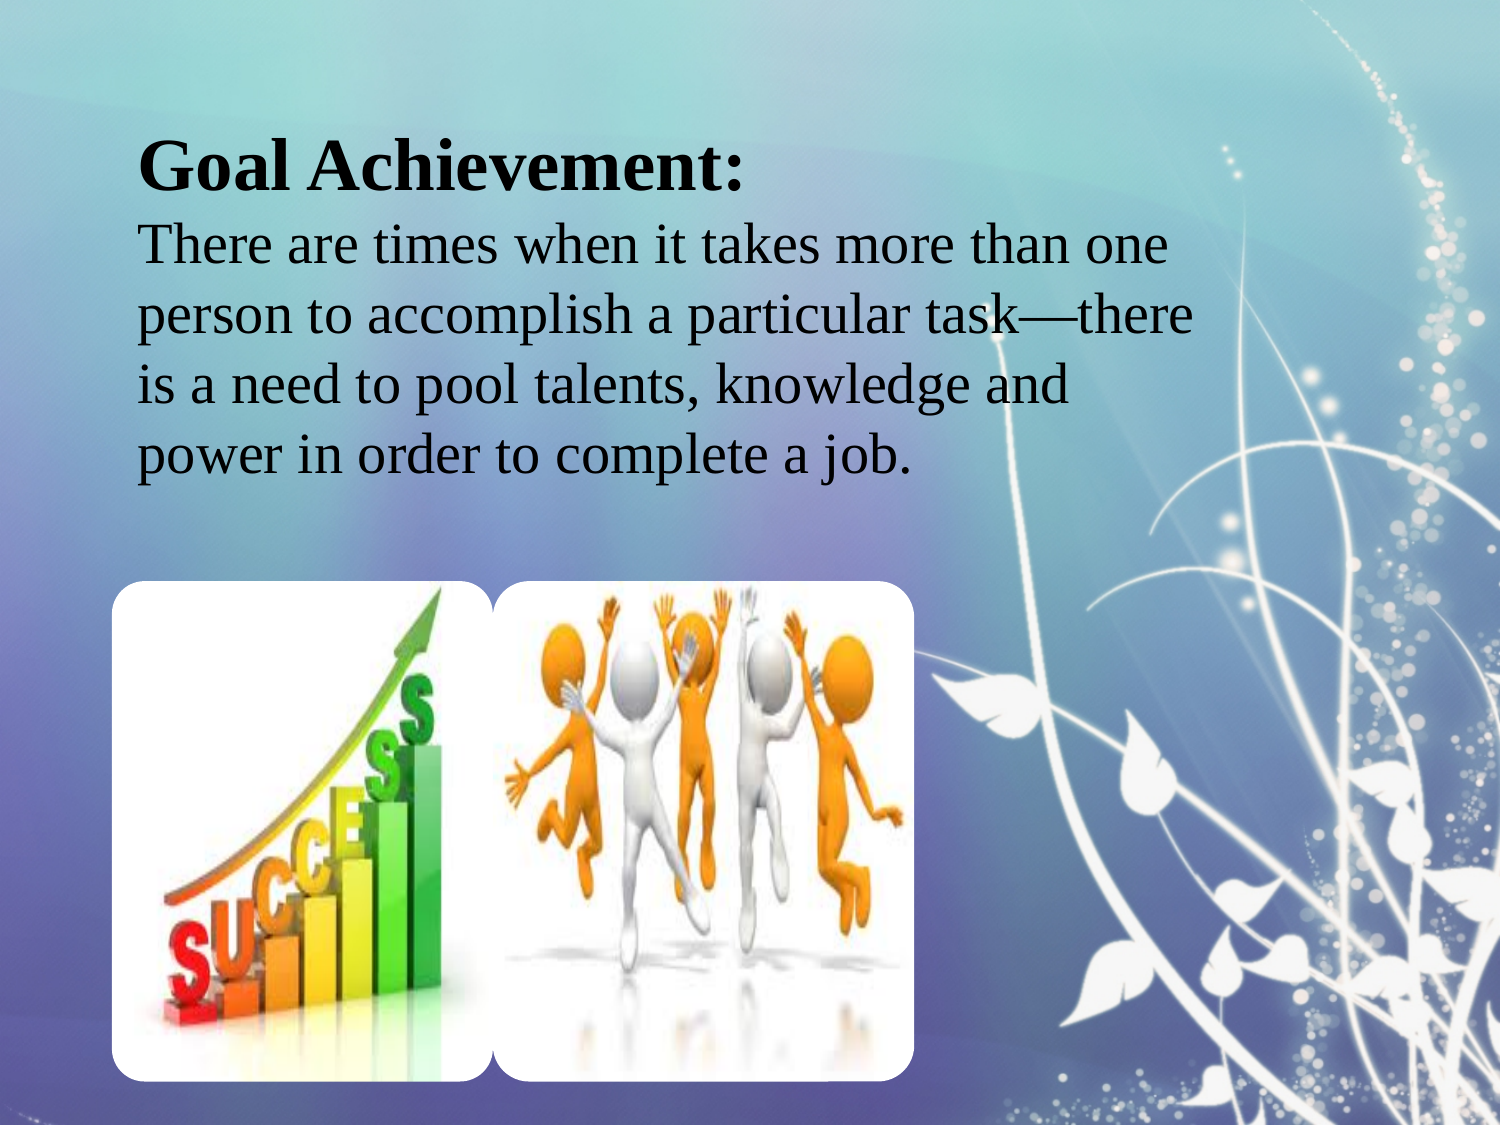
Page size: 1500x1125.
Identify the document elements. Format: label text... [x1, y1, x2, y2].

title Goal Achievement: There are times when it takes more than one person to accomplish a particular task—there is a need to pool talents, knowledge and power in order to complete a job. [122, 108, 1225, 1017]
picture [0, 0, 1500, 1125]
